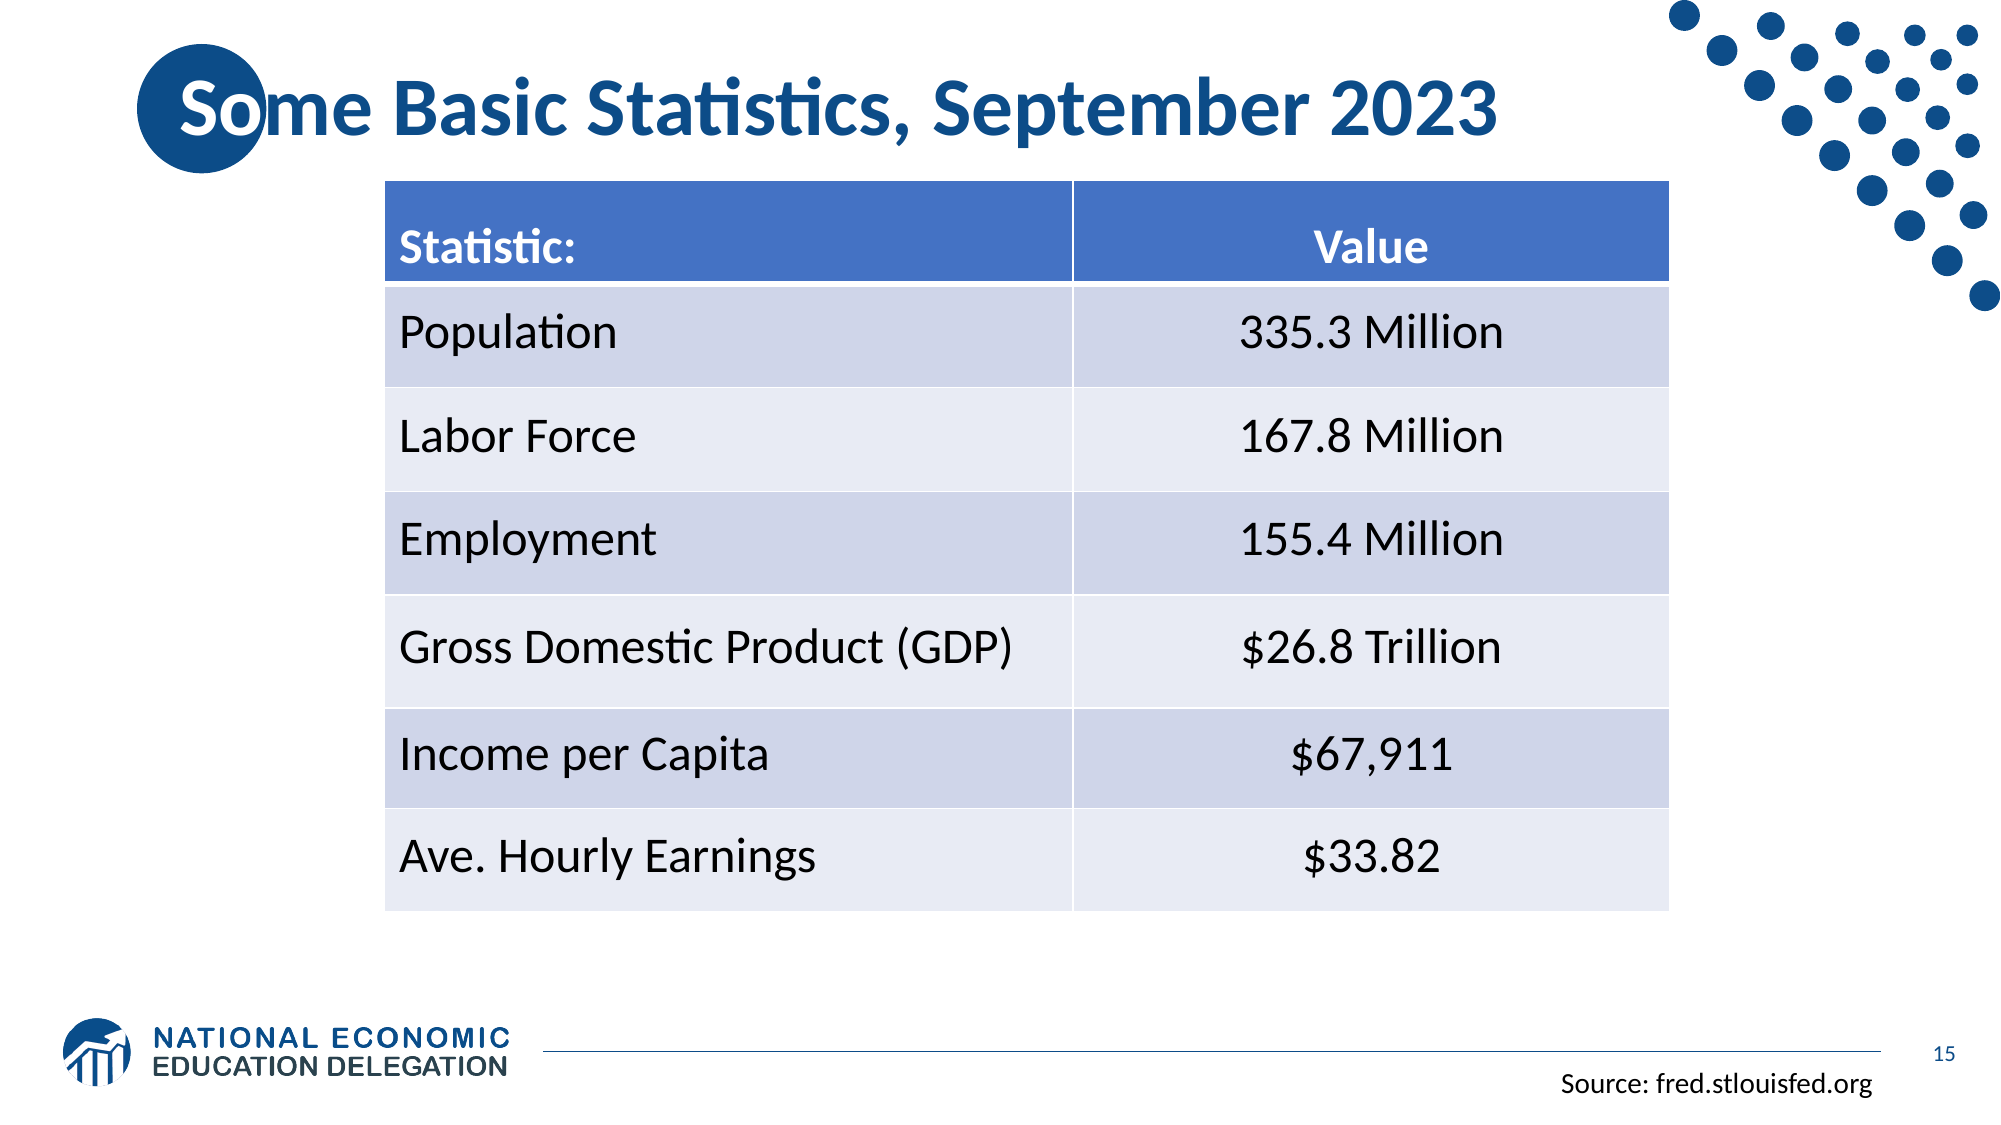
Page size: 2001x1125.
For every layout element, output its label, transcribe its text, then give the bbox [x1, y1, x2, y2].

table_cell 335.3 Million [1074, 287, 1669, 387]
table_cell 167.8 Million [1074, 388, 1669, 491]
table_cell Employment [385, 492, 1072, 594]
table_header Value [1074, 181, 1669, 281]
slide_number 15 [1521, 1022, 1972, 1082]
table_cell Population [385, 287, 1072, 387]
picture [55, 1013, 520, 1091]
table_cell Ave. Hourly Earnings [385, 809, 1072, 911]
table_cell Income per Capita [385, 709, 1072, 808]
table_cell 155.4 Million [1074, 492, 1669, 594]
text_box Source: fred.stlouisfed.org [1546, 1056, 1888, 1107]
table_cell $26.8 Trillion [1074, 596, 1669, 707]
table_cell $67,911 [1074, 709, 1669, 808]
table_cell Labor Force [385, 388, 1072, 491]
table_header Statistic: [385, 181, 1072, 281]
table_cell $33.82 [1074, 809, 1669, 911]
title Some Basic Statistics, September 2023 [164, 0, 1890, 218]
table_cell Gross Domestic Product (GDP) [385, 596, 1072, 707]
